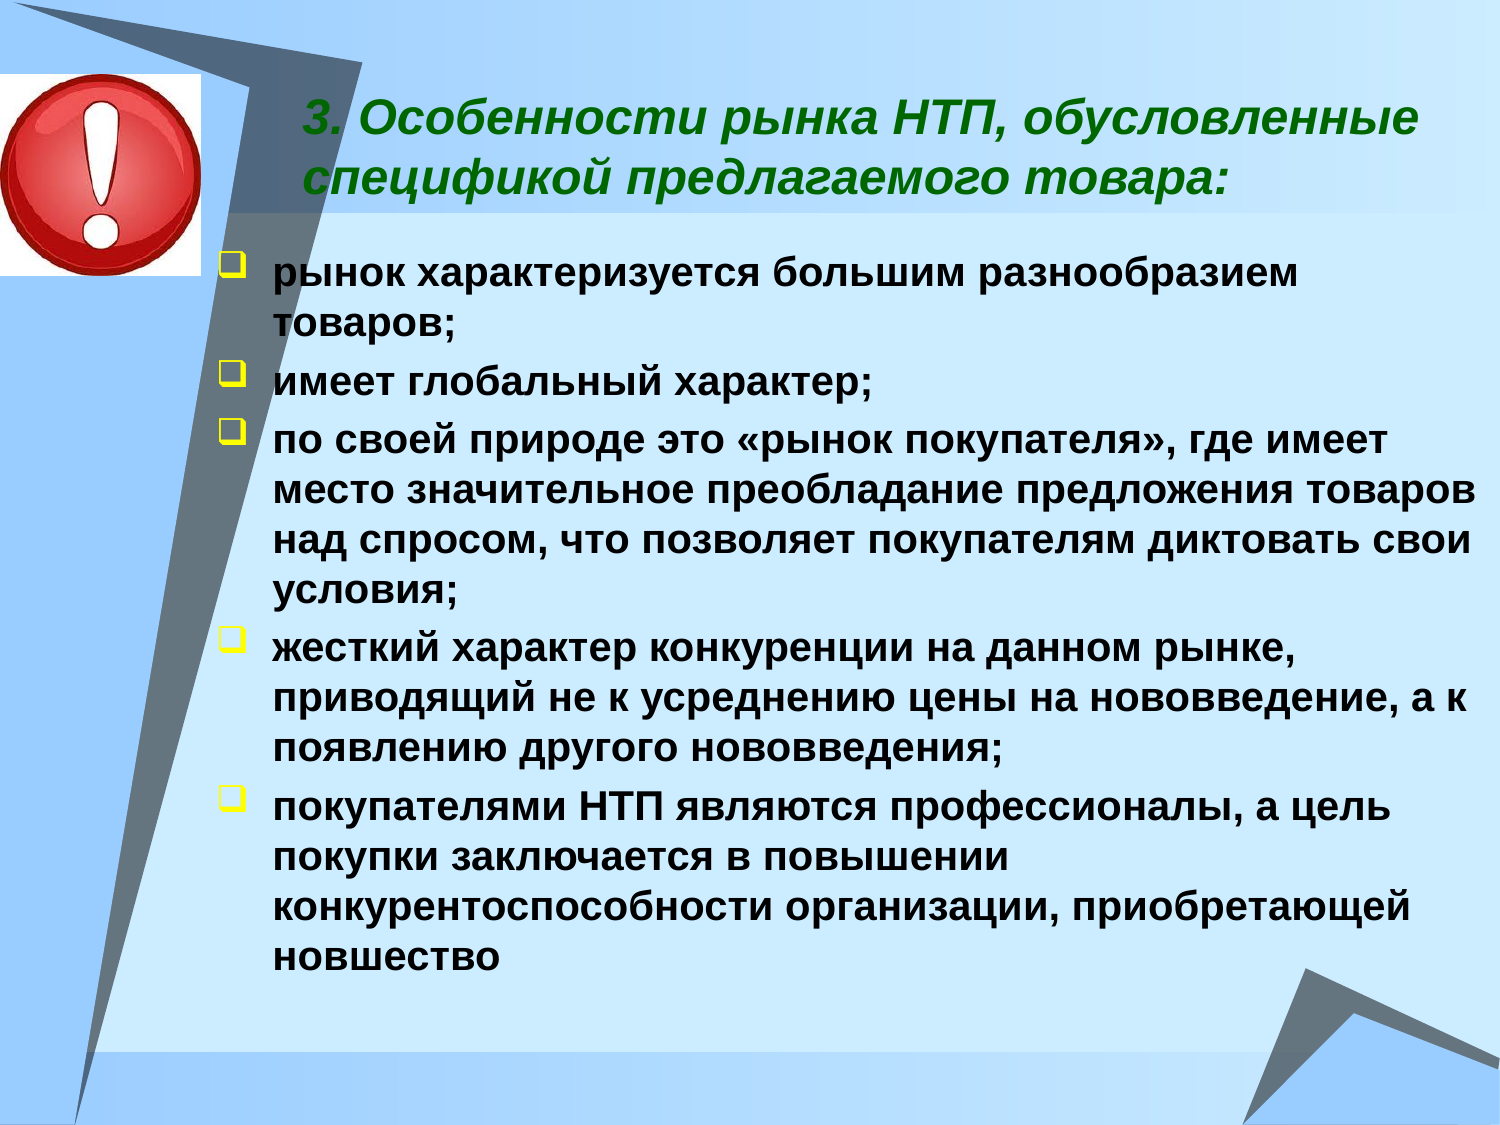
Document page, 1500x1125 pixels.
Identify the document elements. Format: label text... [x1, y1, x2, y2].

picture [0, 74, 201, 276]
title 3. Особенности рынка НТП, обусловленные спецификой предлагаемого товара: [287, 37, 1500, 213]
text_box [661, 473, 839, 652]
list рынок характеризуется большим разнообразием товаров; имеет глобальный характер; по своей природе это «рынок покупателя», где имеет место значительное преобладание предложения товаров над спросом, что позволяет покупателям диктовать свои условия; жесткий характер конкуренции на данном рынке, приводящий не к усреднению цены на нововведение, а к появлению другого нововведения; покупателями НТП являются профессионалы, а цель покупки заключается в повышении конкурентоспособности организации, приобретающей новшество [200, 237, 1500, 1125]
